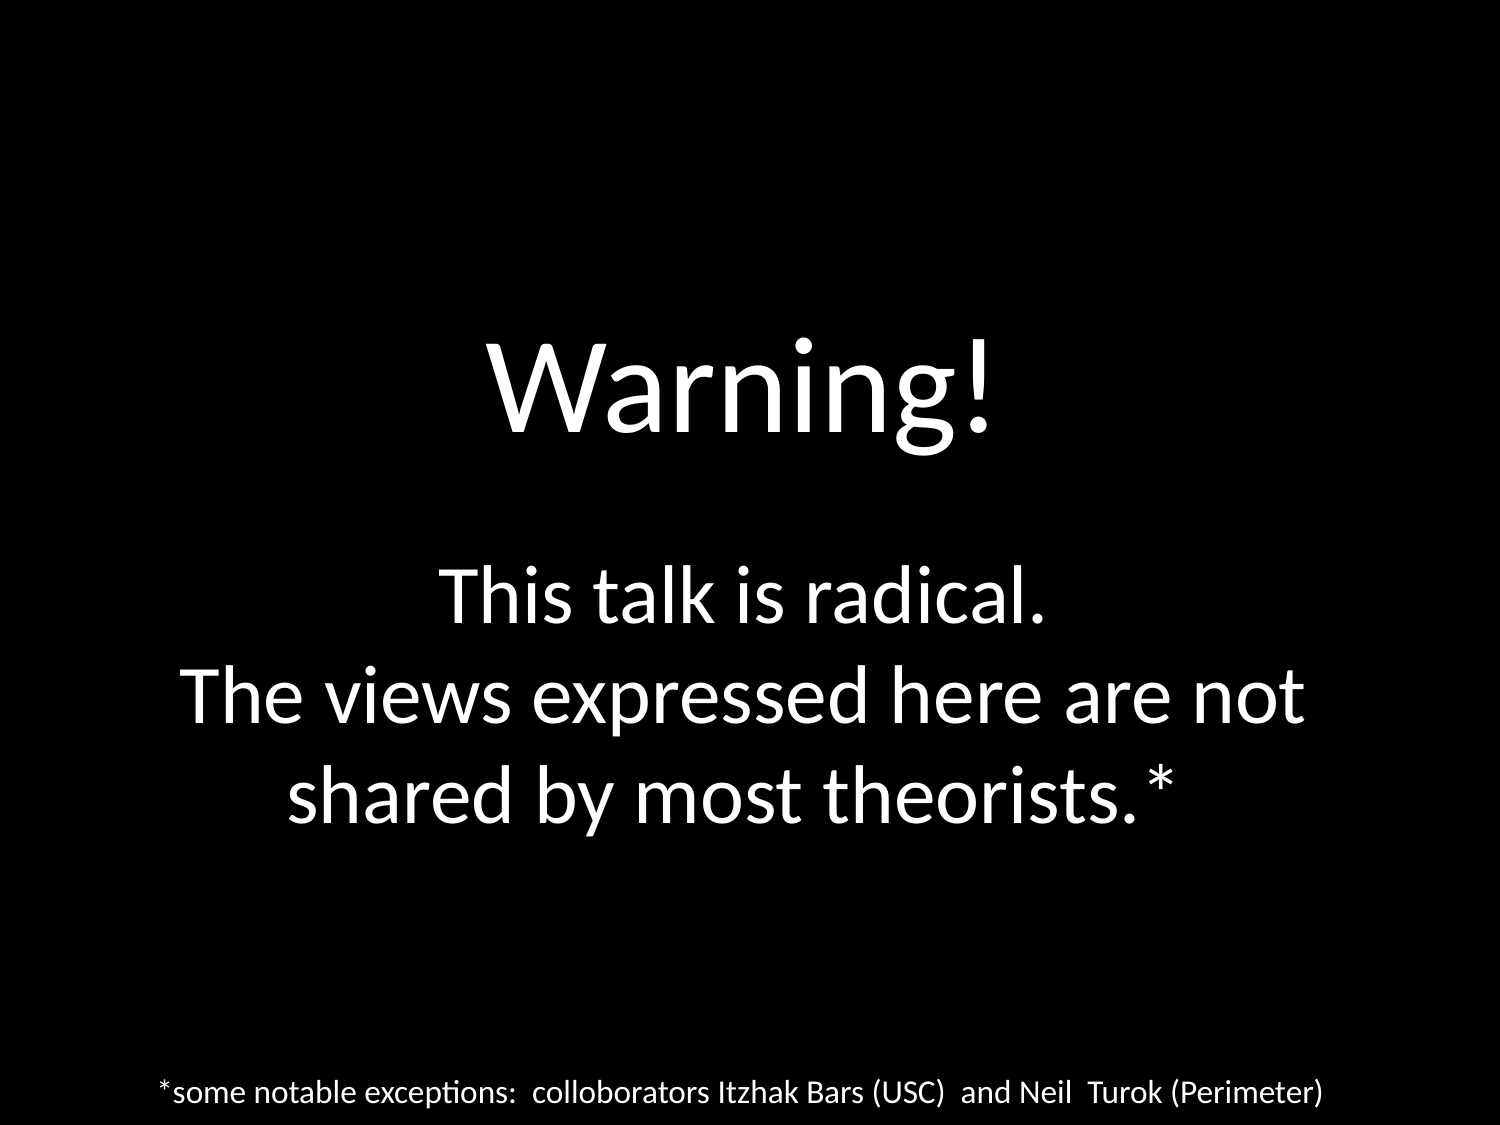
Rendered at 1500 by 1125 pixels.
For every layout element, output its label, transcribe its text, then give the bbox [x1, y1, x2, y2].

text_box *some notable exceptions: colloborators Itzhak Bars (USC) and Neil Turok (Perimeter) [141, 1062, 1341, 1125]
text_box Warning! This talk is radical. The views expressed here are not shared by most theorists.* [164, 287, 1323, 1012]
